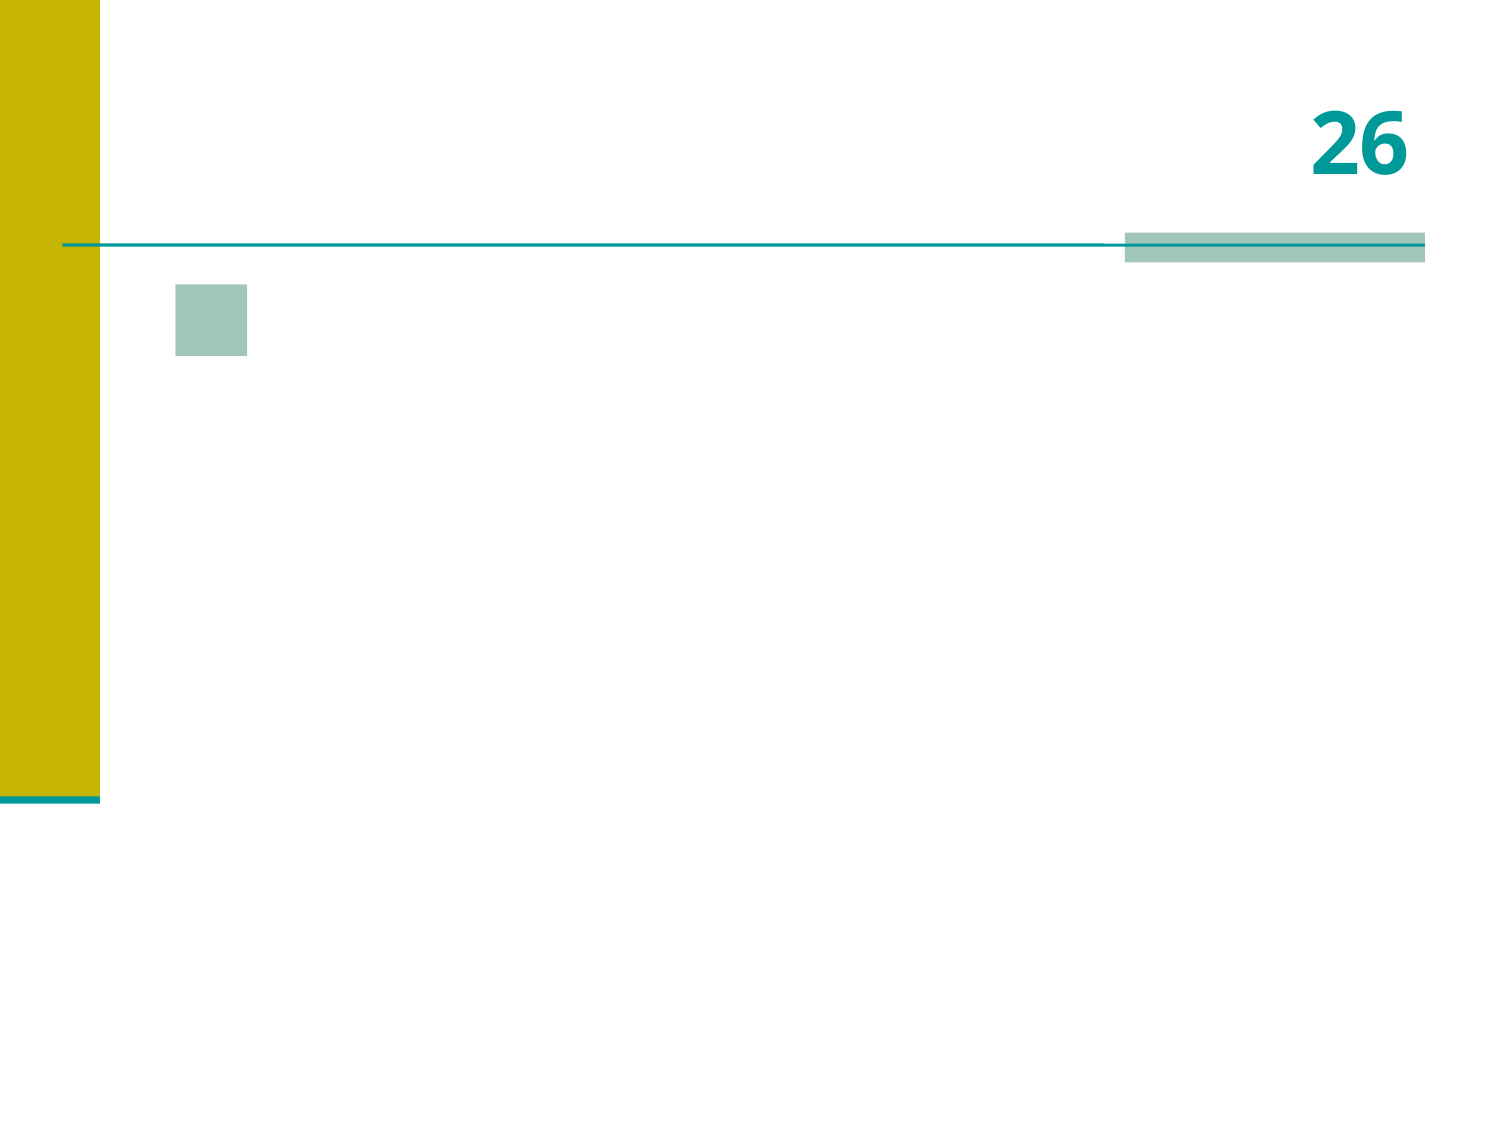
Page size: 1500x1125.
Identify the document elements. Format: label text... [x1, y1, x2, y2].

title 26 [150, 45, 1425, 234]
list Autor das histórias “Os 3 mosqueteiros” e “O conde de Monte Cristo”? [150, 262, 1425, 1047]
